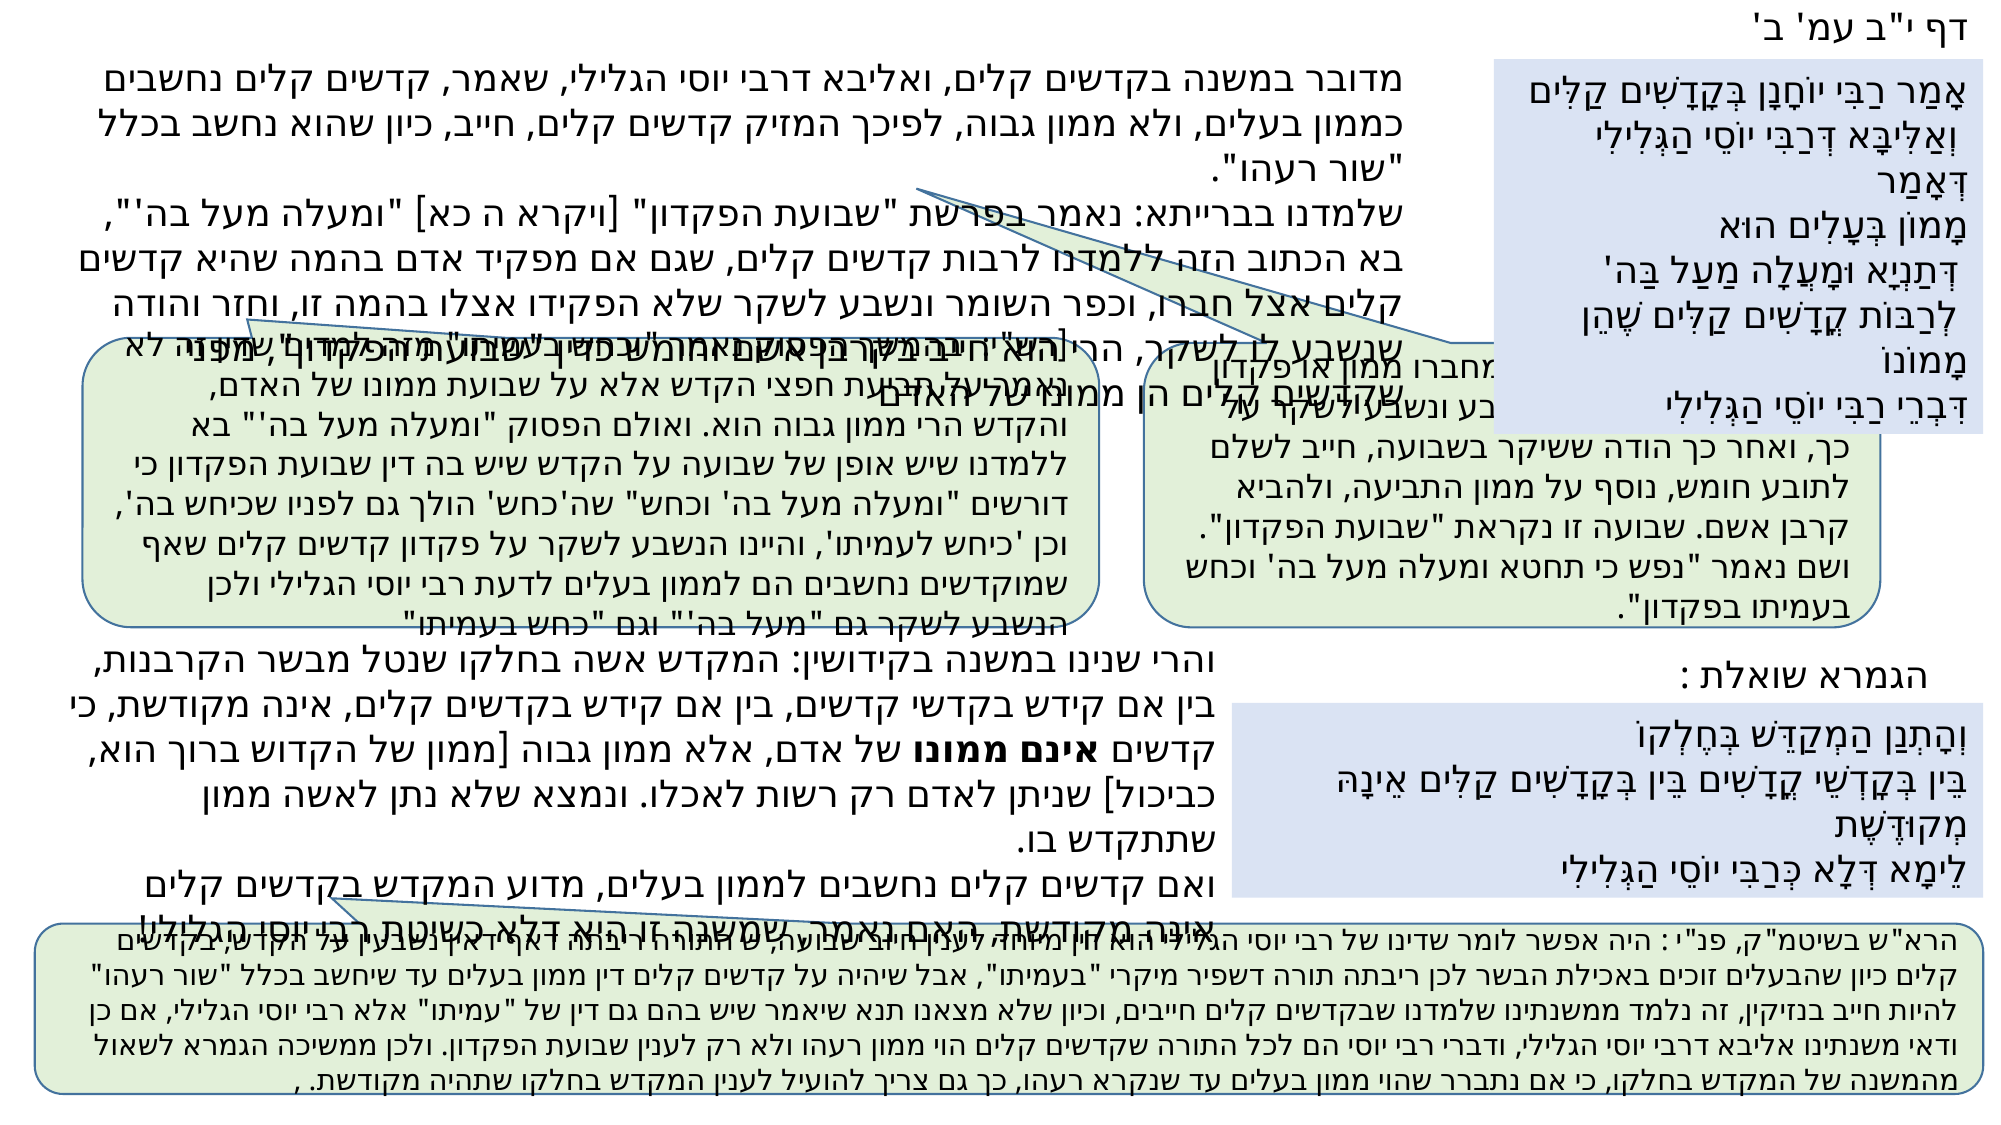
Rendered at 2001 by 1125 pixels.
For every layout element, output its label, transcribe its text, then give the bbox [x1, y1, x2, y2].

text_box הגמרא שואלת : [1654, 643, 1944, 703]
text_box הרא"ש בשיטמ"ק, פנ"י : היה אפשר לומר שדינו של רבי יוסי הגלילי הוא דין מיוחד לענין חיוב שבועה, ש התורה ריבתה דאף דאין נשבעין על הקדש, בקדשים קלים כיון שהבעלים זוכים באכילת הבשר לכן ריבתה תורה דשפיר מיקרי "בעמיתו", אבל שיהיה על קדשים קלים דין ממון בעלים עד שיחשב בכלל "שור רעהו" להיות חייב בנזיקין, זה נלמד ממשנתינו שלמדנו שבקדשים קלים חייבים, וכיון שלא מצאנו תנא שיאמר שיש בהם גם דין של "עמיתו" אלא רבי יוסי הגלילי, אם כן ודאי משנתינו אליבא דרבי יוסי הגלילי, ודברי רבי יוסי הם לכל התורה שקדשים קלים הוי ממון רעהו ולא רק לענין שבועת הפקדון. ולכן ממשיכה הגמרא לשאול מהמשנה של המקדש בחלקו, כי אם נתברר שהוי ממון בעלים עד שנקרא רעהו, כך גם צריך להועיל לענין המקדש בחלקו שתהיה מקודשת. , [33, 922, 1985, 1096]
text_box "שבועת הפיקדון"התובע מחברו ממון או פקדון שהוא חייב לו והכחיש הנתבע ונשבע לשקר על כך, ואחר כך הודה ששיקר בשבועה, חייב לשלם לתובע חומש, נוסף על ממון התביעה, ולהביא קרבן אשם. שבועה זו נקראת "שבועת הפקדון". ושם נאמר "נפש כי תחטא ומעלה מעל בה' וכחש בעמיתו בפקדון". [1142, 333, 1882, 629]
text_box מדובר במשנה בקדשים קלים, ואליבא דרבי יוסי הגלילי, שאמר, קדשים קלים נחשבים כממון בעלים, ולא ממון גבוה, לפיכך המזיק קדשים קלים, חייב, כיון שהוא נחשב בכלל "שור רעהו". שלמדנו בברייתא: נאמר בפרשת "שבועת הפקדון" [ויקרא ה כא] "ומעלה מעל בה'", בא הכתוב הזה ללמדנו לרבות קדשים קלים, שגם אם מפקיד אדם בהמה שהיא קדשים קלים אצל חברו, וכפר השומר ונשבע לשקר שלא הפקידו אצלו בהמה זו, וחזר והודה שנשבע לו לשקר, הרי הוא חייב בקרבן אשם וחומש כדין "שבועת הפקדון", מפני שקדשים קלים הן ממונו של האדם [46, 46, 1420, 422]
text_box [רש"י: בהמשך הפסוק נאמר "וכחש בעמיתו" מזה למדים שדין זה לא נאמר על תביעת חפצי הקדש אלא על שבועת ממונו של האדם, והקדש הרי ממון גבוה הוא. ואולם הפסוק "ומעלה מעל בה'" בא ללמדנו שיש אופן של שבועה על הקדש שיש בה דין שבועת הפקדון כי דורשים "ומעלה מעל בה' וכחש" שה'כחש' הולך גם לפניו שכיחש בה', וכן 'כיחש לעמיתו', והיינו הנשבע לשקר על פקדון קדשים קלים שאף שמוקדשים נחשבים הם לממון בעלים לדעת רבי יוסי הגלילי ולכן הנשבע לשקר גם "מעל בה'" וגם "כחש בעמיתו" [81, 422, 1101, 627]
text_box דף י"ב עמ' ב' [1732, 0, 1984, 56]
text_box והרי שנינו במשנה בקידושין: המקדש אשה בחלקו שנטל מבשר הקרבנות, בין אם קידש בקדשי קדשים, בין אם קידש בקדשים קלים, אינה מקודשת, כי קדשים אינם ממונו של אדם, אלא ממון גבוה [ממון של הקדוש ברוך הוא, כביכול] שניתן לאדם רק רשות לאכלו. ונמצא שלא נתן לאשה ממון שתתקדש בו. ואם קדשים קלים נחשבים לממון בעלים, מדוע המקדש בקדשים קלים אינה מקודשת, האם נאמר, שמשנה זו היא דלא כשיטת רבי יוסי הגלילי! [46, 627, 1232, 957]
text_box אָמַר רַבִּי יוֹחָנָן בְּקָדָשִׁים קַלִּים וְאַלִּיבָּא דְּרַבִּי יוֹסֵי הַגְּלִילִי דְּאָמַר מָמוֹן בְּעָלִים הוּא דְּתַנְיָא וּמָעֲלָה מַעַל בַּה' לְרַבּוֹת קֳדָשִׁים קַלִּים שֶׁהֵן מָמוֹנוֹ דִּבְרֵי רַבִּי יוֹסֵי הַגְּלִילִי [1493, 59, 1984, 434]
text_box וְהָתְנַן הַמְקַדֵּשׁ בְּחֶלְקוֹ בֵּין בְּקׇדְשֵׁי קֳדָשִׁים בֵּין בְּקָדָשִׁים קַלִּים אֵינָהּ מְקוּדֶּשֶׁת לֵימָא דְּלָא כְּרַבִּי יוֹסֵי הַגְּלִילִי [1232, 702, 1984, 898]
